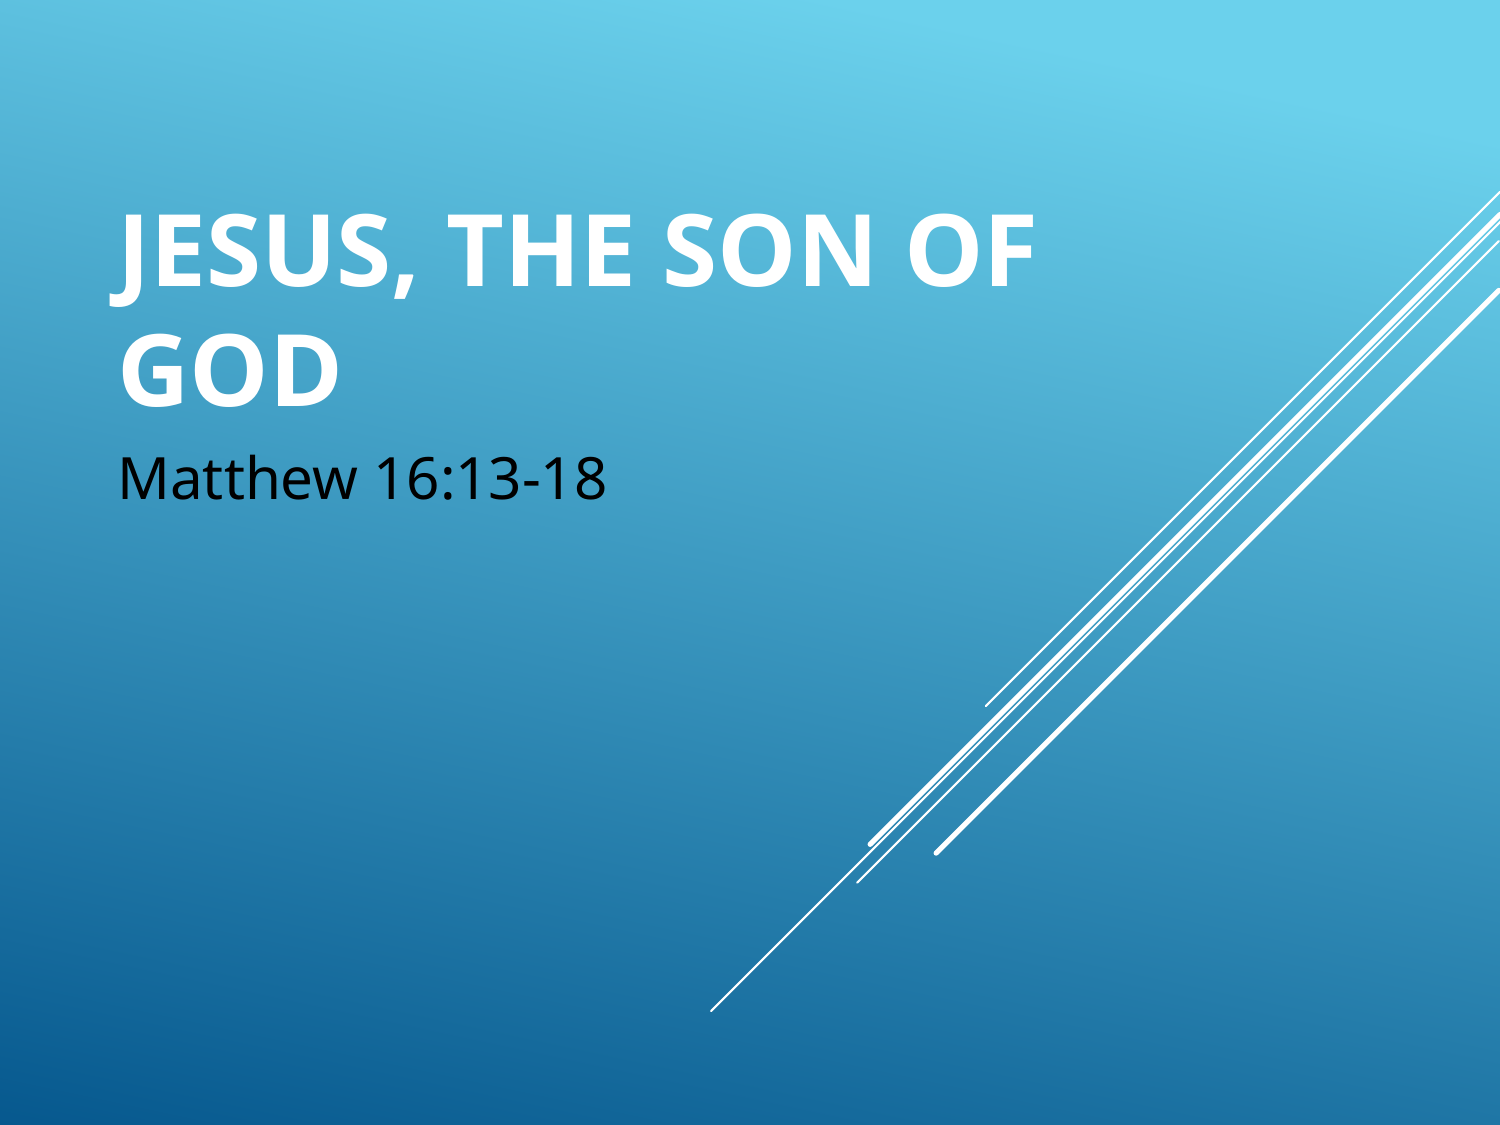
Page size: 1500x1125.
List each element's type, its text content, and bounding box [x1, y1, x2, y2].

title Jesus, The Son Of God [102, 178, 1287, 434]
subtitle Matthew 16:13-18 [102, 433, 916, 1102]
